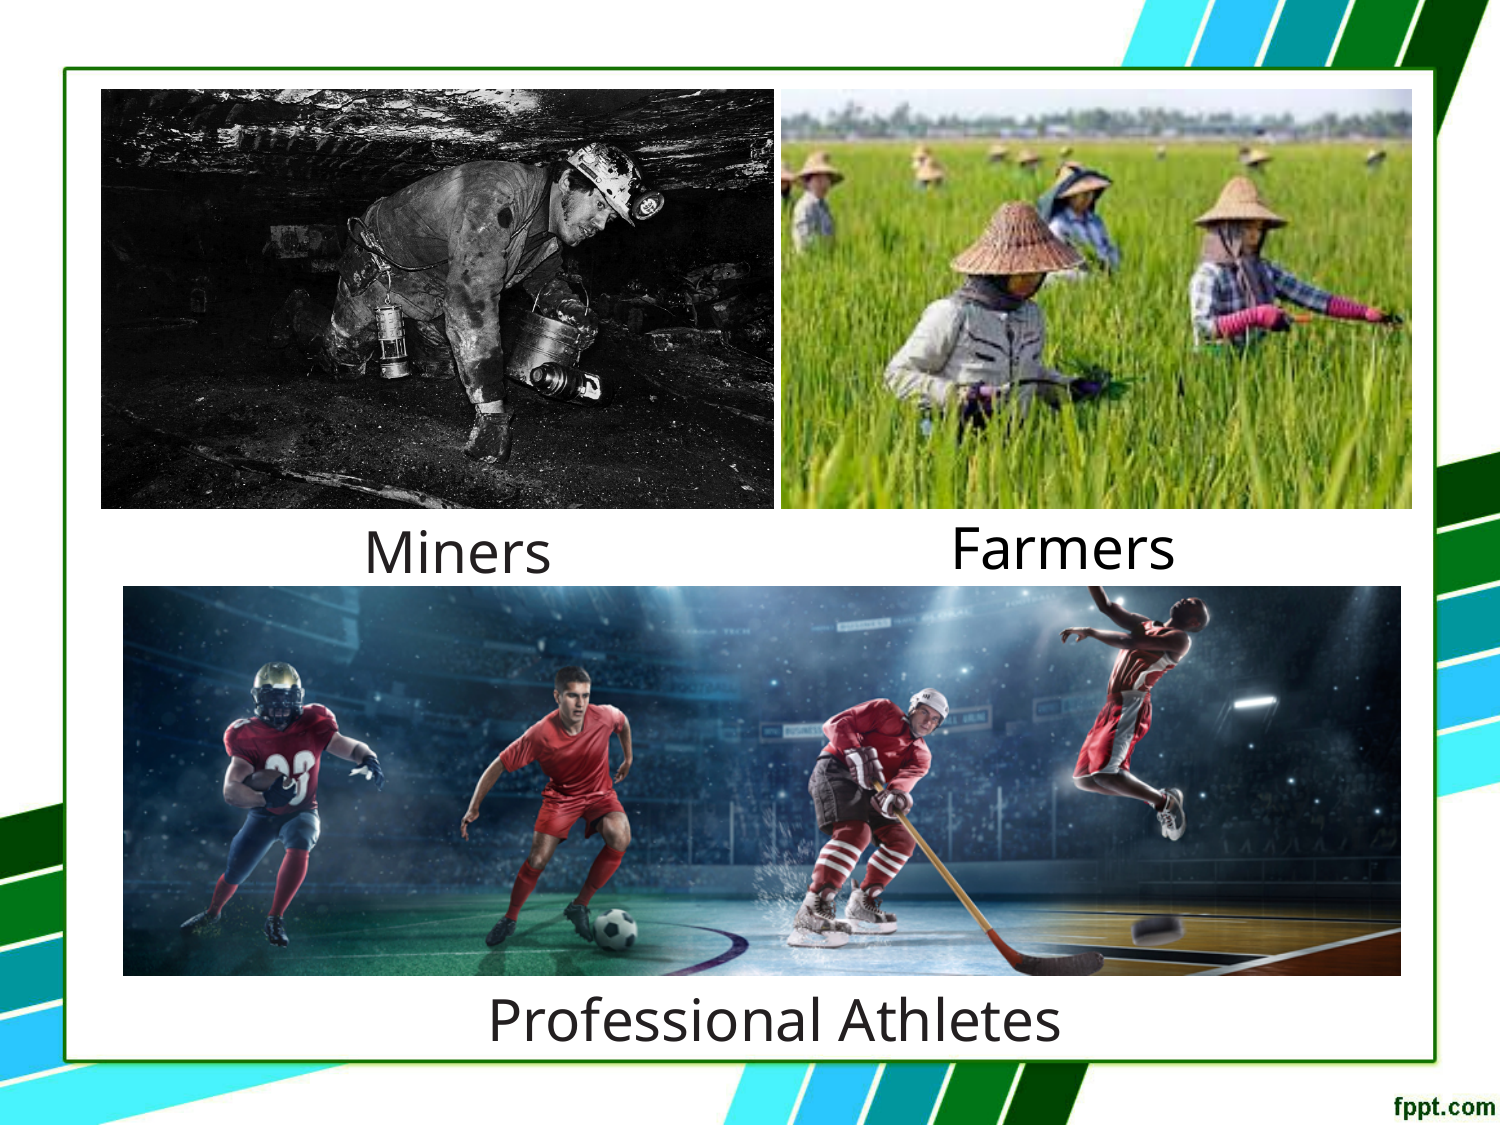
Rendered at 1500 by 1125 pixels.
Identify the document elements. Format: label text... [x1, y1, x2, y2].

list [101, 89, 774, 510]
text_box Professional Athletes [456, 984, 1078, 1061]
title Miners [105, 515, 811, 587]
picture [0, 0, 1500, 1125]
text_box Farmers [891, 518, 1235, 584]
